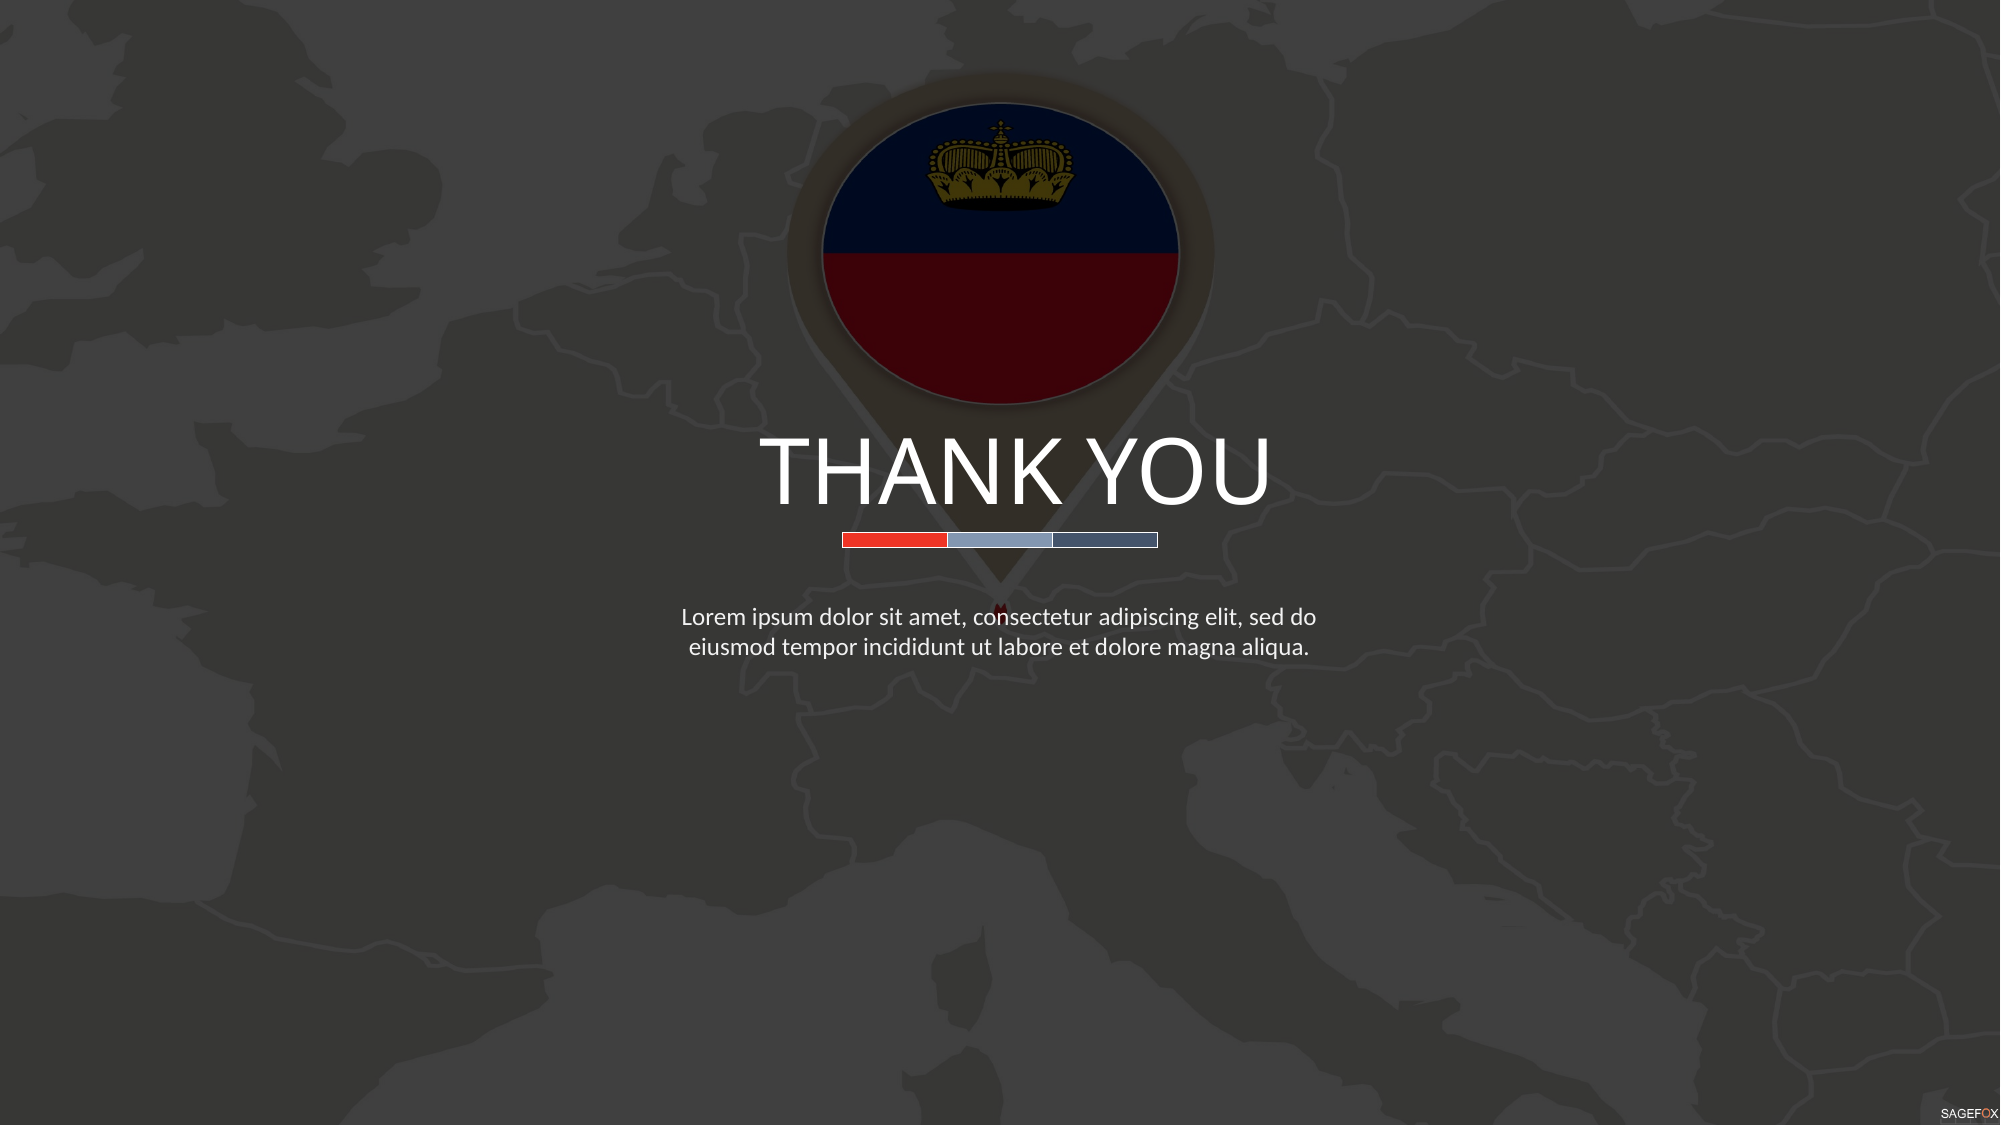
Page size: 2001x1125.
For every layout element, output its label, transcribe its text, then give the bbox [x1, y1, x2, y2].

picture [0, 0, 2001, 1125]
text_box THANK YOU [565, 405, 1470, 531]
text_box Lorem ipsum dolor sit amet, consectetur adipiscing elit, sed do eiusmod tempor incididunt ut labore et dolore magna aliqua. [660, 593, 1340, 668]
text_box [842, 532, 1158, 548]
